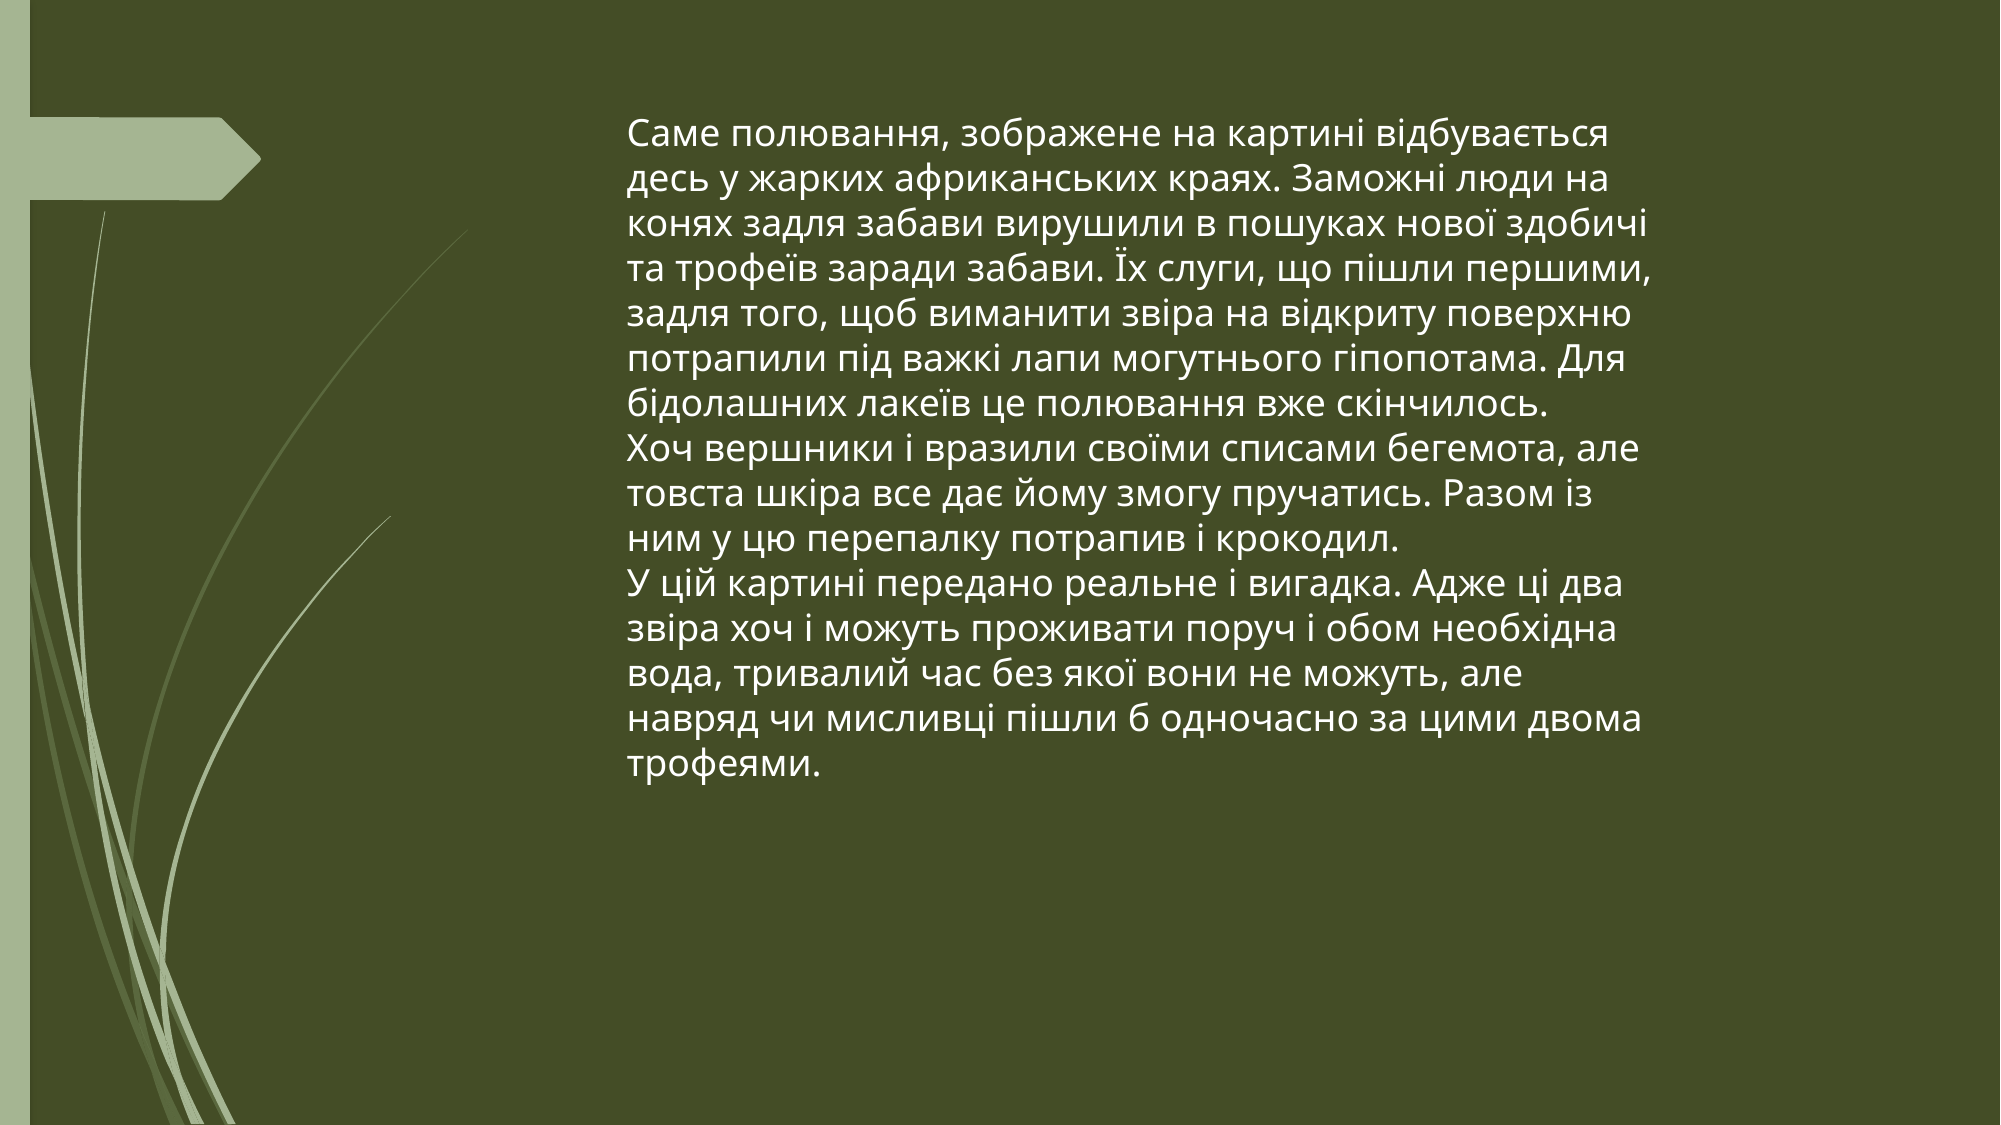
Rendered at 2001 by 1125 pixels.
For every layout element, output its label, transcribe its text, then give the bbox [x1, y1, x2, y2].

text_box Саме полювання, зображене на картині відбувається десь у жарких африканських краях. Заможні люди на конях задля забави вирушили в пошуках нової здобичі та трофеїв заради забави. Їх слуги, що пішли першими, задля того, щоб виманити звіра на відкриту поверхню потрапили під важкі лапи могутнього гіпопотама. Для бідолашних лакеїв це полювання вже скінчилось. Хоч вершники і вразили своїми списами бегемота, але товста шкіра все дає йому змогу пручатись. Разом із ним у цю перепалку потрапив і крокодил. У цій картині передано реальне і вигадка. Адже ці два звіра хоч і можуть проживати поруч і обом необхідна вода, тривалий час без якої вони не можуть, але навряд чи мисливці пішли б одночасно за цими двома трофеями. [611, 101, 1677, 792]
